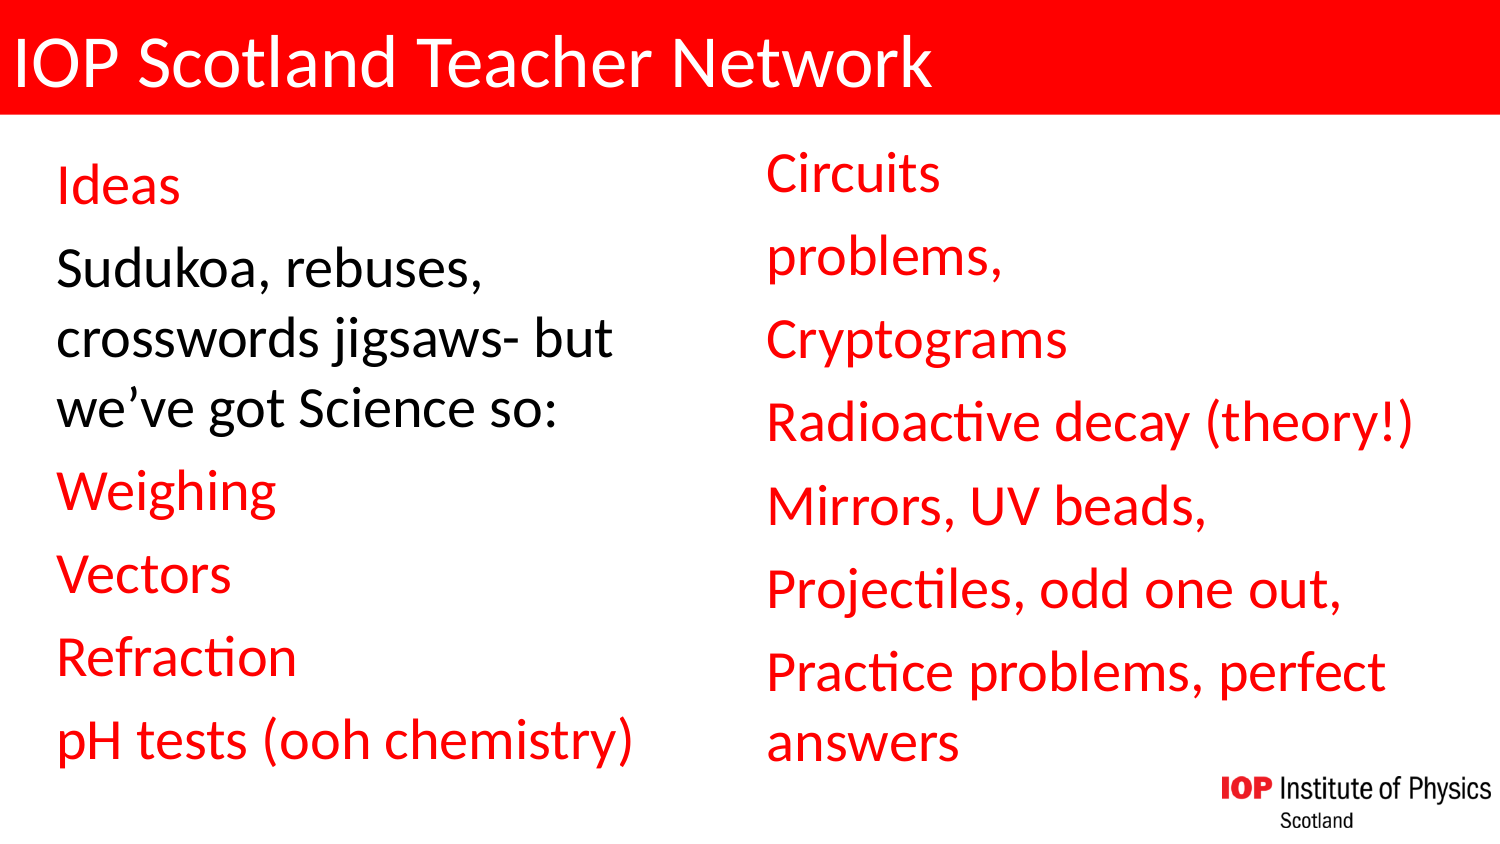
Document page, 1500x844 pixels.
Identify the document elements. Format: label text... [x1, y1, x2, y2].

text_box Circuits problems, Cryptograms Radioactive decay (theory!) Mirrors, UV beads, Projectiles, odd one out, Practice problems, perfect answers [751, 126, 1449, 800]
subtitle Ideas Sudukoa, rebuses, crosswords jigsaws- but we’ve got Science so: Weighing Vectors Refraction pH tests (ooh chemistry) [41, 138, 739, 812]
title IOP Scotland Teacher Network [0, 0, 1500, 115]
picture [1222, 776, 1491, 828]
